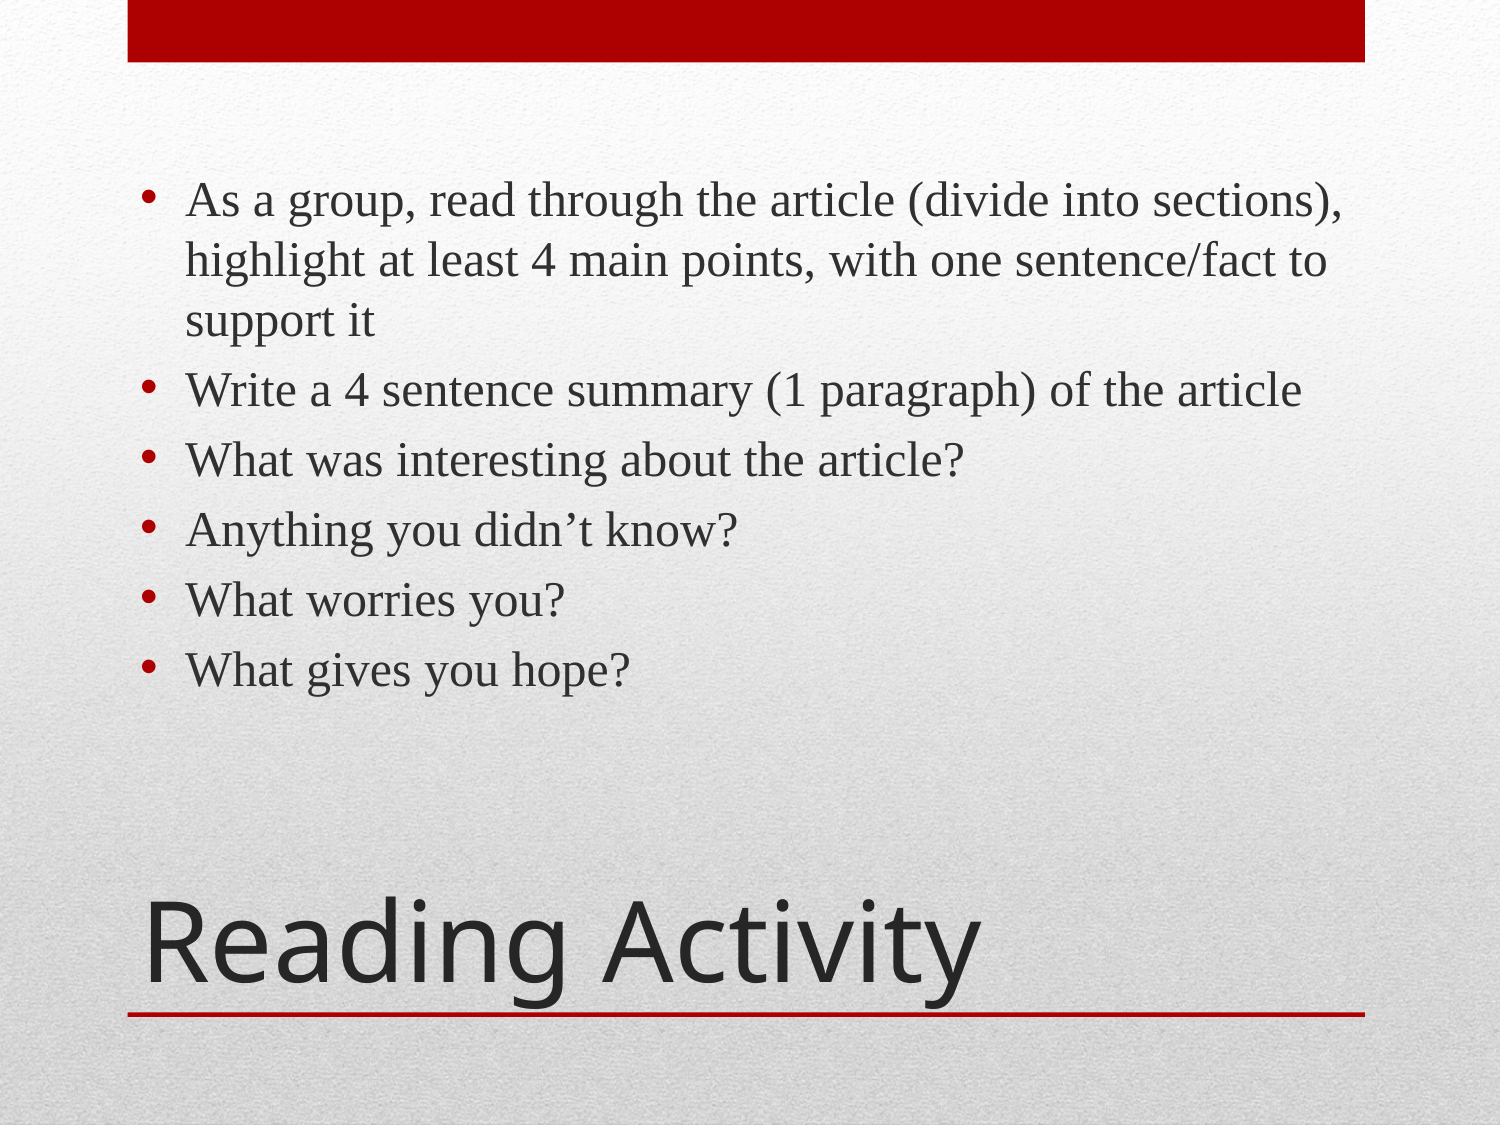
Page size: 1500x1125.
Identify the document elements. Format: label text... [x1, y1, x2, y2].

title Reading Activity [125, 750, 1238, 1013]
list As a group, read through the article (divide into sections), highlight at least 4 main points, with one sentence/fact to support it Write a 4 sentence summary (1 paragraph) of the article What was interesting about the article? Anything you didn’t know? What worries you? What gives you hope? [125, 112, 1363, 750]
